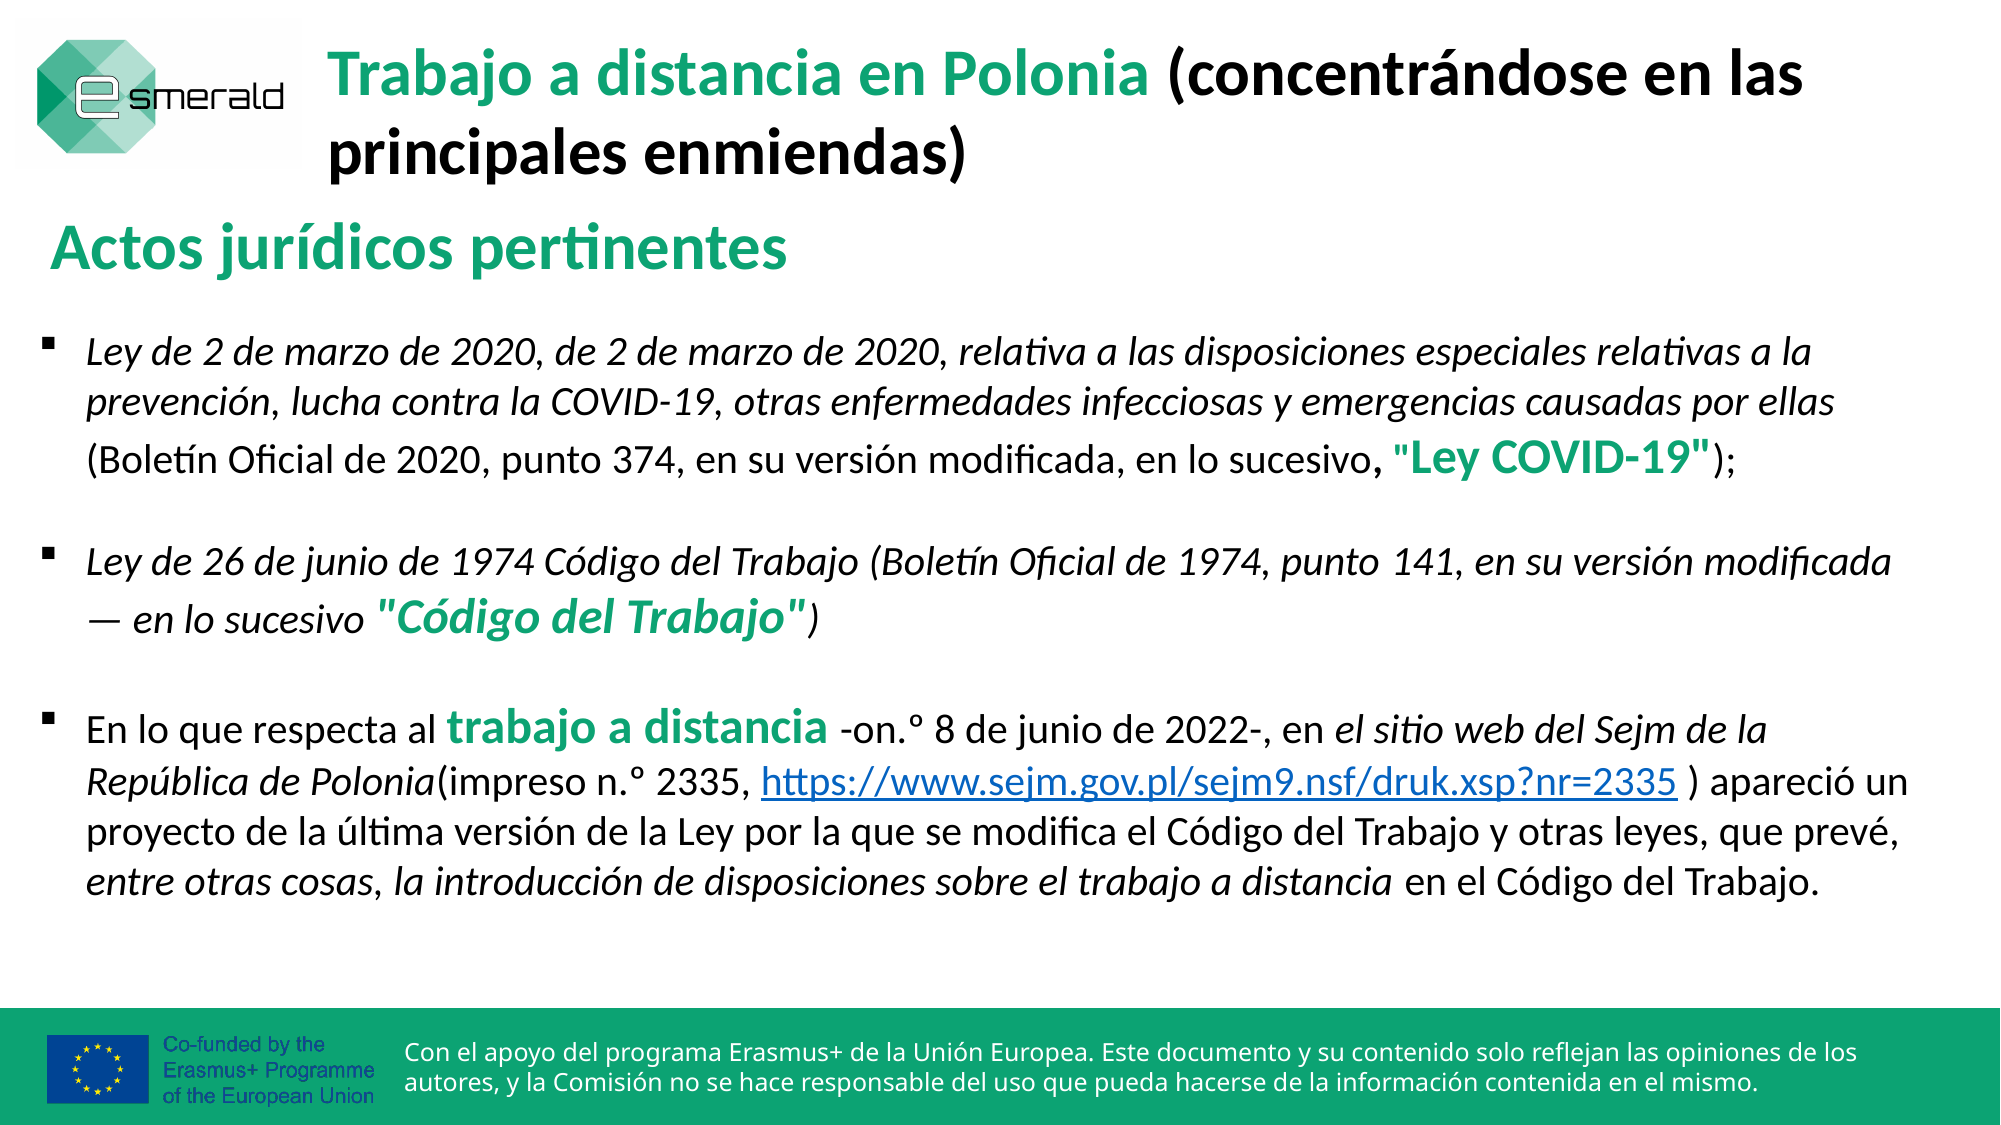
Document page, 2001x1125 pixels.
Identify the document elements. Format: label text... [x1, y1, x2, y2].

text_box Ley de 2 de marzo de 2020, de 2 de marzo de 2020, relativa a las disposiciones especiales relativas a la prevención, lucha contra la COVID-19, otras enfermedades infecciosas y emergencias causadas por ellas (Boletín Oficial de 2020, punto 374, en su versión modificada, en lo sucesivo, "Ley COVID-19"); Ley de 26 de junio de 1974 Código del Trabajo (Boletín Oficial de 1974, punto 141, en su versión modificada — en lo sucesivo "Código del Trabajo") En lo que respecta al trabajo a distancia -on.º 8 de junio de 2022-, en el sitio web del Sejm de la República de Polonia(impreso n.º 2335, https://www.sejm.gov.pl/sejm9.nsf/druk.xsp?nr=2335 ) apareció un proyecto de la última versión de la Ley por la que se modifica el Código del Trabajo y otras leyes, que prevé, entre otras cosas, la introducción de disposiciones sobre el trabajo a distancia en el Código del Trabajo. [24, 271, 1952, 912]
text_box Trabajo a distancia en Polonia (concentrándose en las principales enmiendas) [325, 26, 1948, 189]
picture [47, 1035, 374, 1107]
text_box Actos jurídicos pertinentes [48, 200, 1734, 271]
picture [15, 18, 302, 169]
